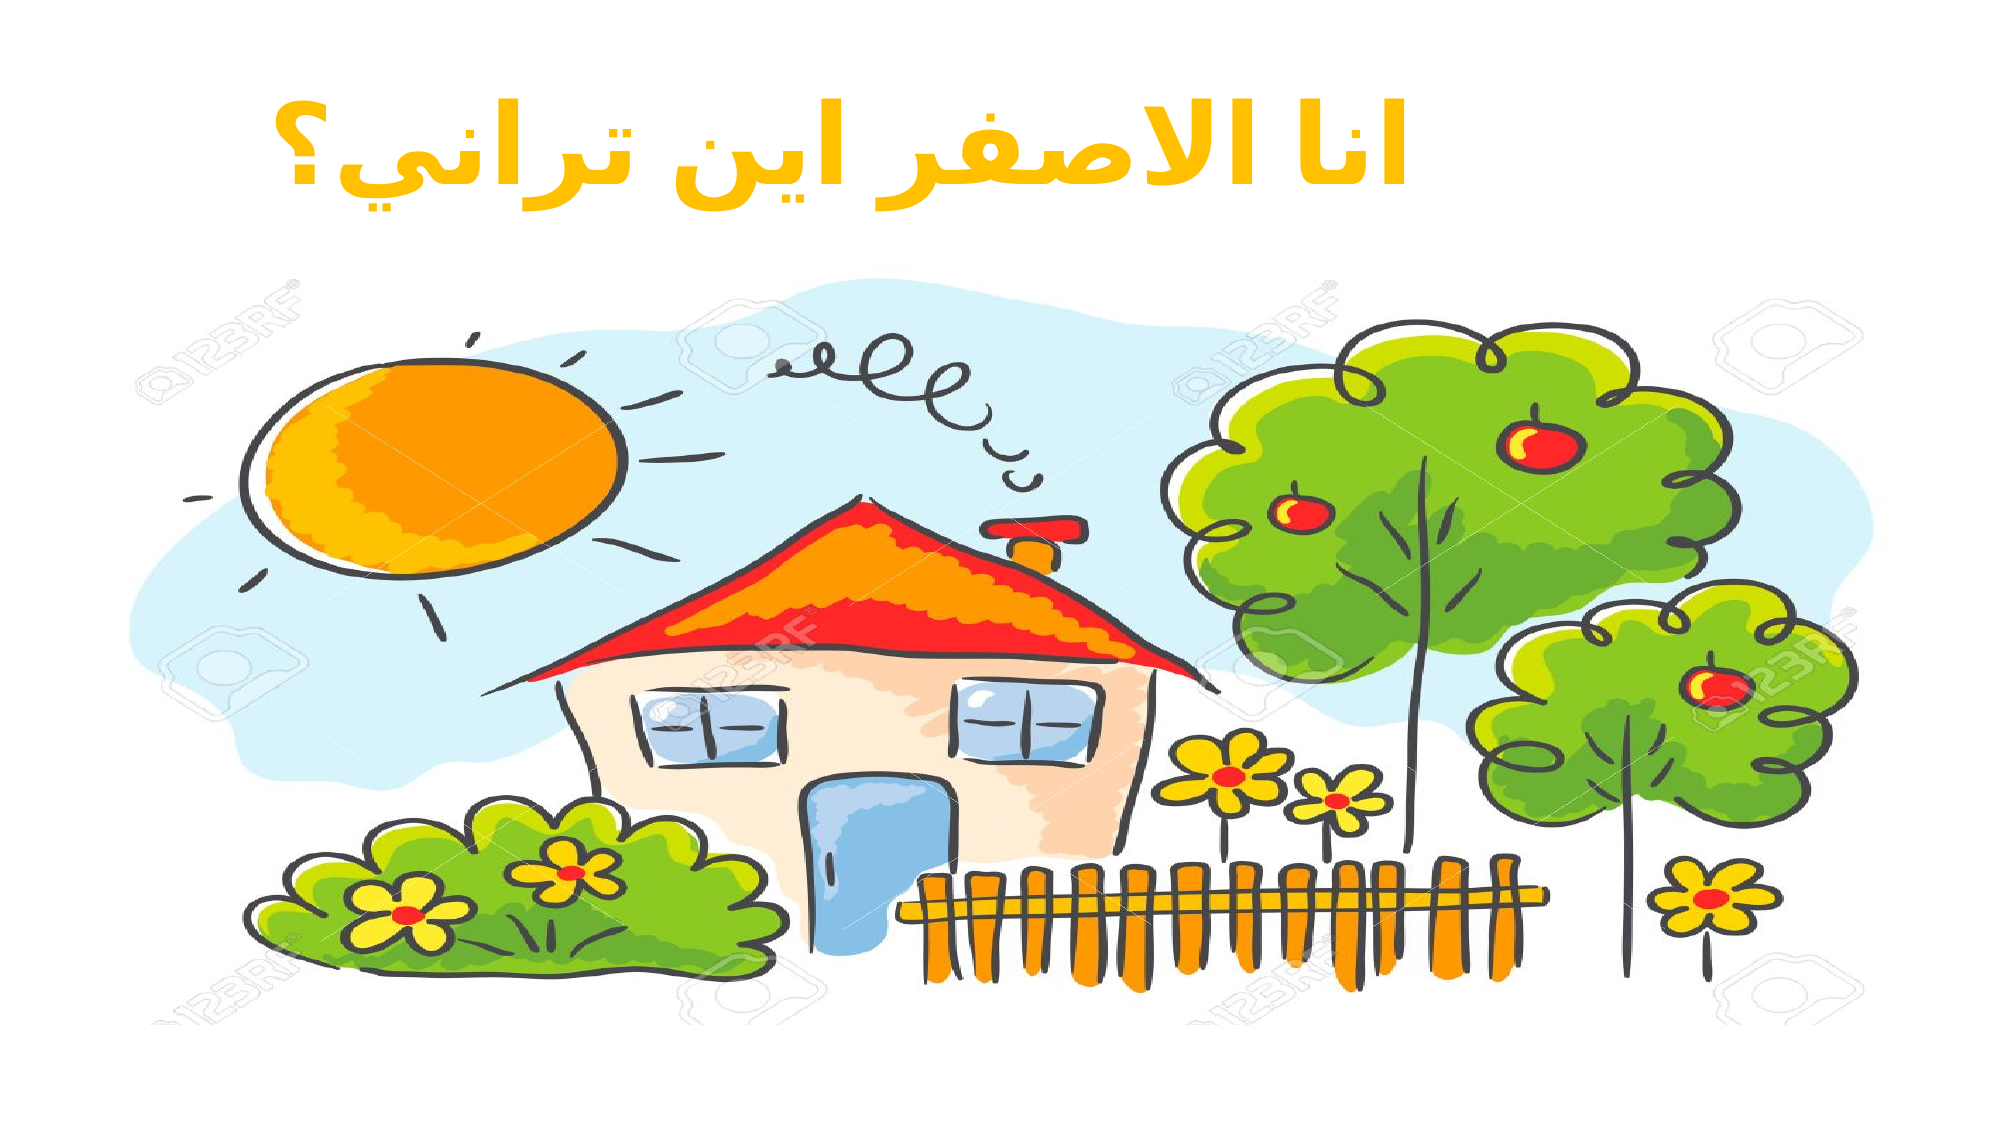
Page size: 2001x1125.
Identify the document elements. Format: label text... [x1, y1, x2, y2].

picture [82, 251, 1917, 1025]
text_box انا الاصفر اين تراني؟ [253, 64, 1460, 215]
